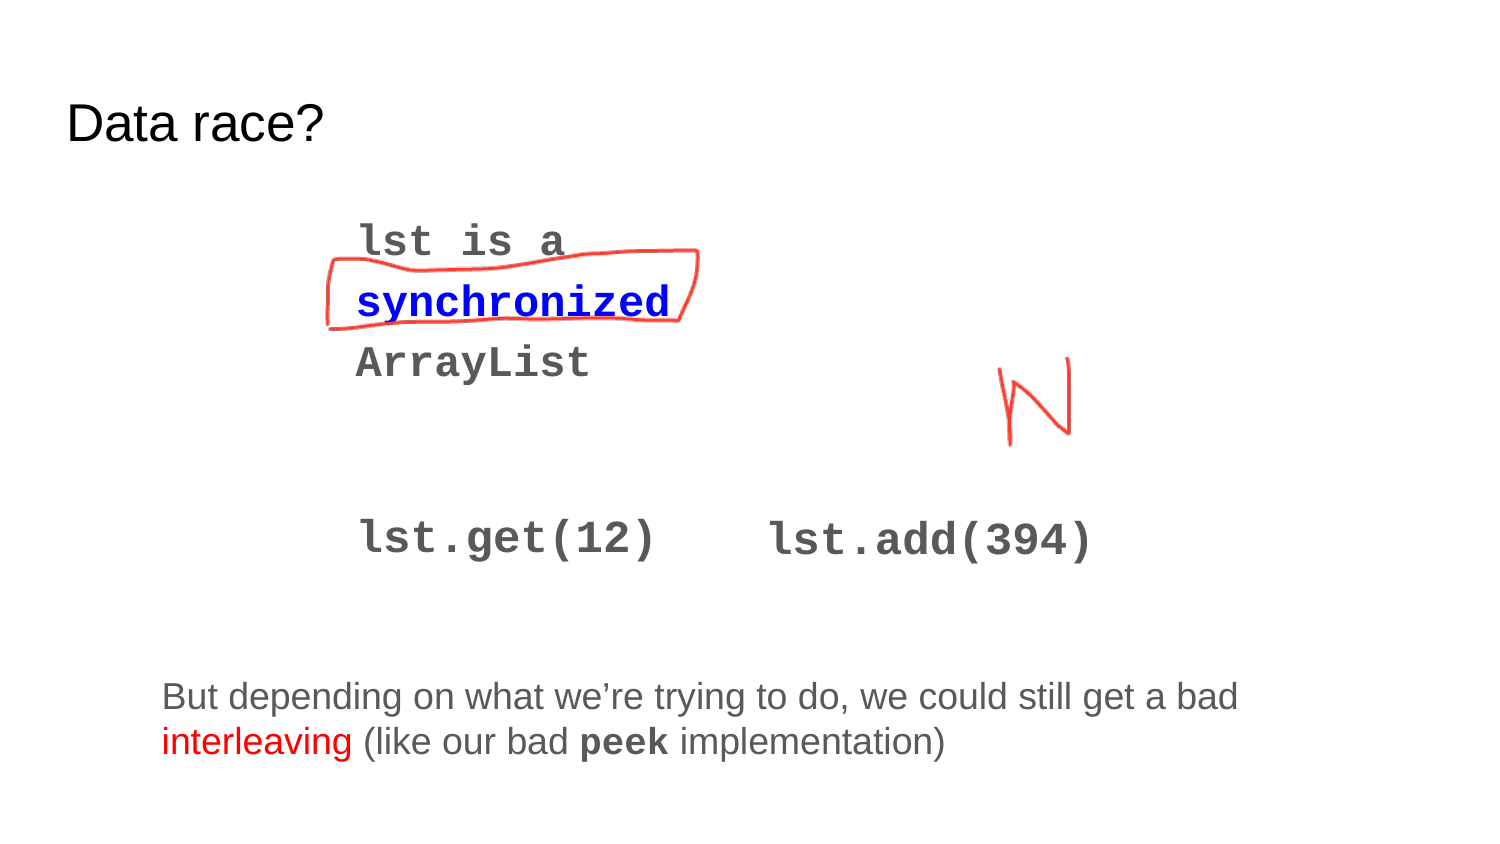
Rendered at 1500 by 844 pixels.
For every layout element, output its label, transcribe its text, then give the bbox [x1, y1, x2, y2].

text_box But depending on what we’re trying to do, we could still get a bad interleaving (like our bad peek implementation) [146, 656, 1354, 770]
picture [996, 355, 1072, 448]
title Data race? [51, 72, 1449, 167]
picture [324, 247, 701, 332]
list lst.add(394) [750, 189, 1160, 656]
list lst is a synchronized ArrayList lst.get(12) [340, 189, 750, 656]
